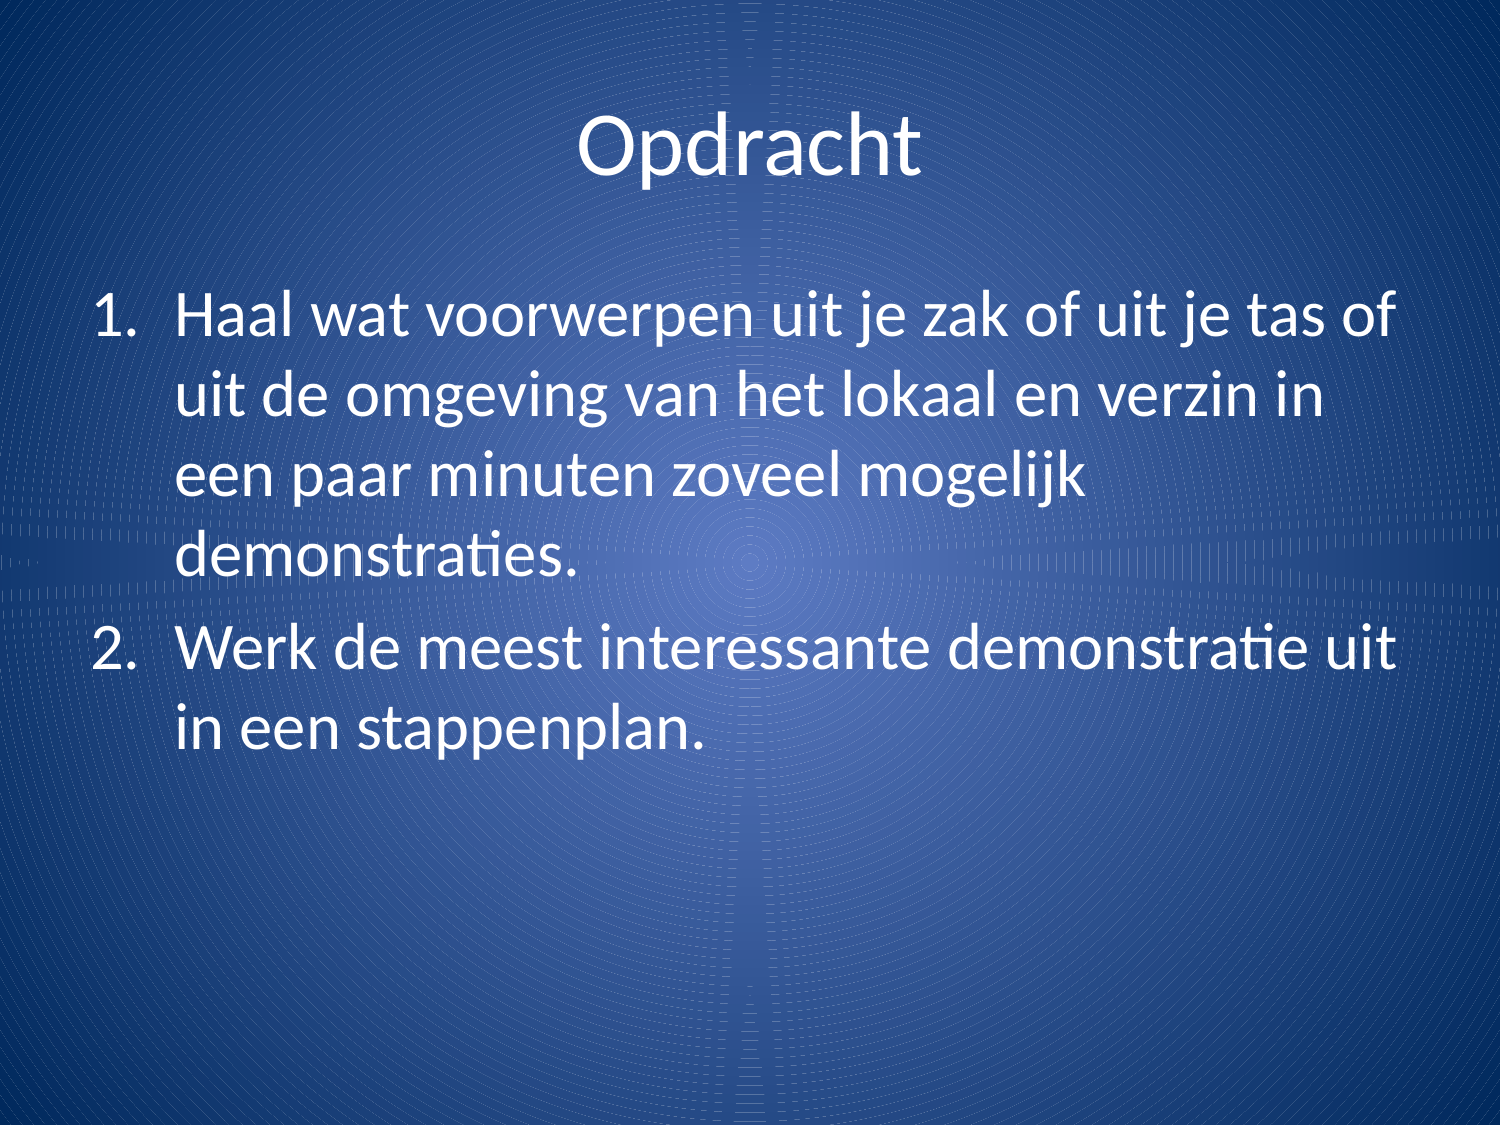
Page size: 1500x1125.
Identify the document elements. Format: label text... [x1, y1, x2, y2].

title Opdracht [75, 45, 1425, 233]
list Haal wat voorwerpen uit je zak of uit je tas of uit de omgeving van het lokaal en verzin in een paar minuten zoveel mogelijk demonstraties. Werk de meest interessante demonstratie uit in een stappenplan. [75, 262, 1425, 1005]
